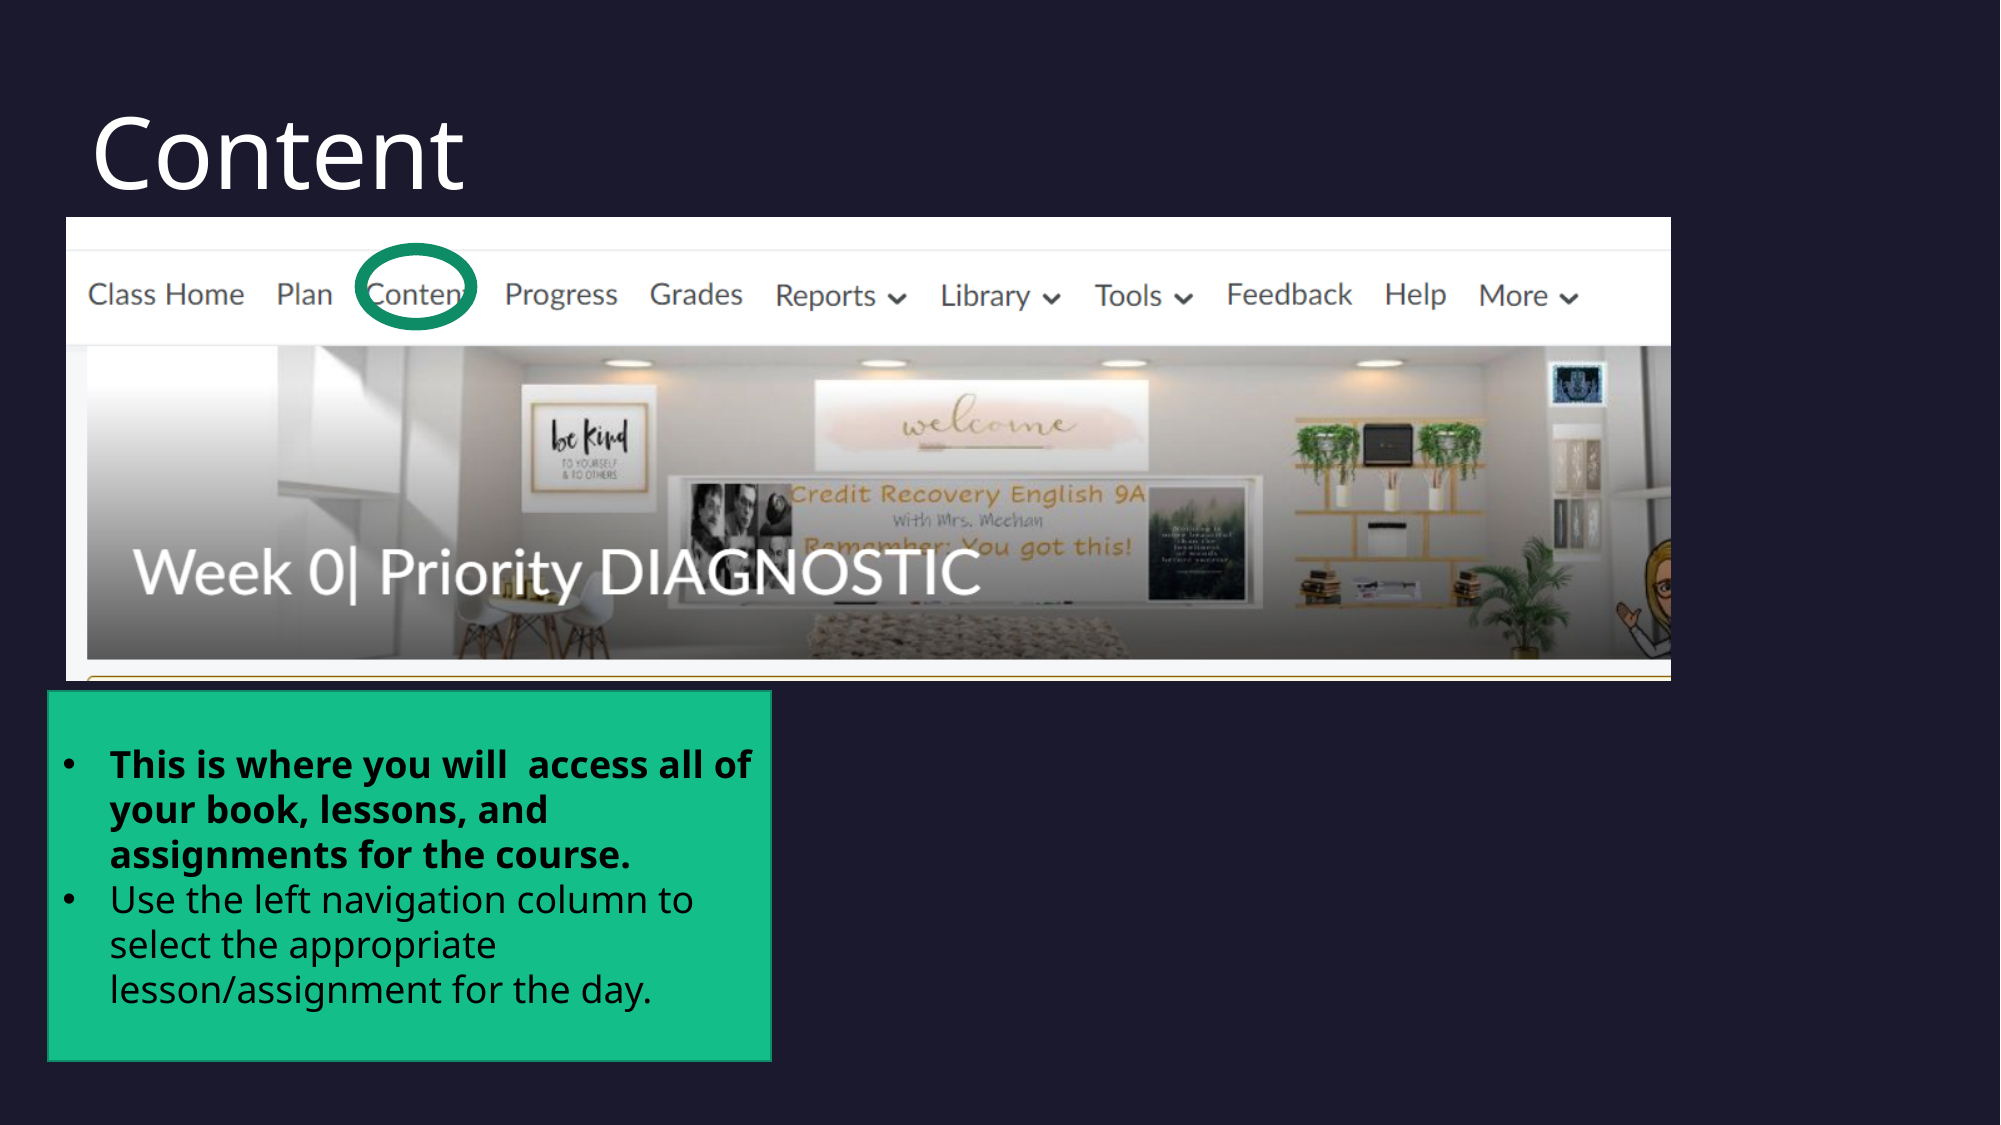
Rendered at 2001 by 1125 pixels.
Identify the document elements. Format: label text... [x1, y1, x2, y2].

title Content [90, 90, 1910, 309]
text_box This is where you will access all of your book, lessons, and assignments for the course. Use the left navigation column to select the appropriate lesson/assignment for the day. [47, 690, 772, 1062]
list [66, 217, 1671, 681]
